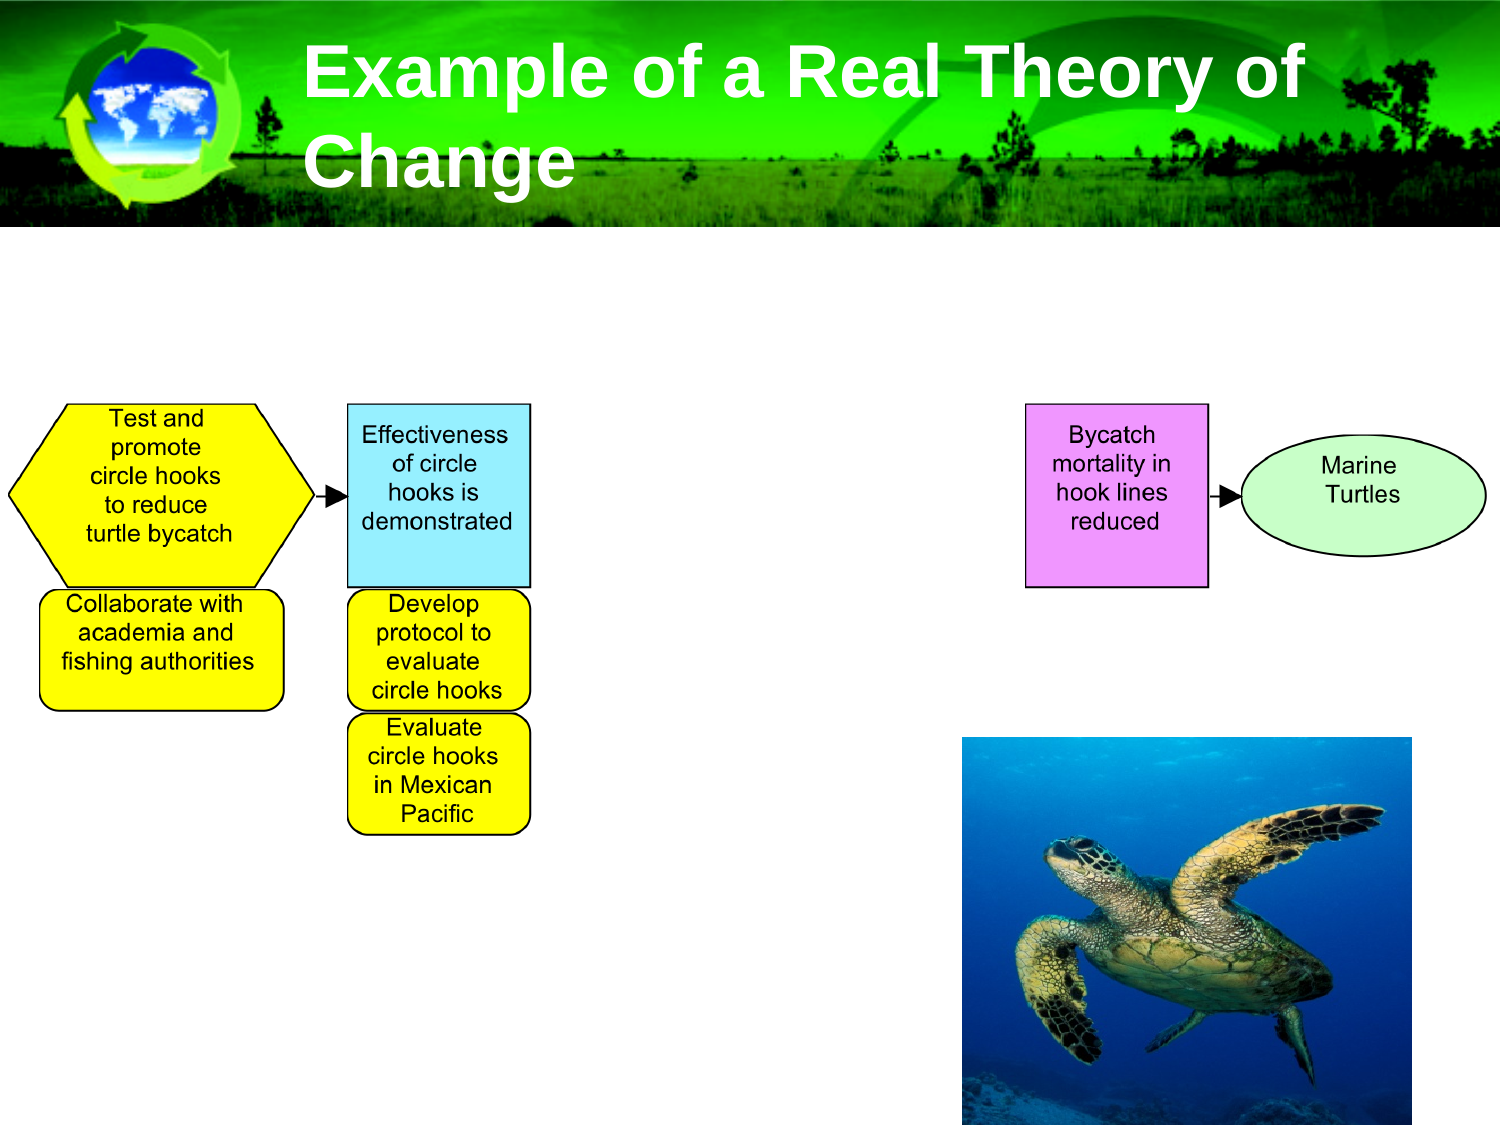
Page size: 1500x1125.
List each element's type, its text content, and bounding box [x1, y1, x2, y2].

picture [0, 272, 1500, 1125]
picture [0, 0, 1500, 227]
title Example of a Real Theory of Change [287, 0, 1500, 225]
